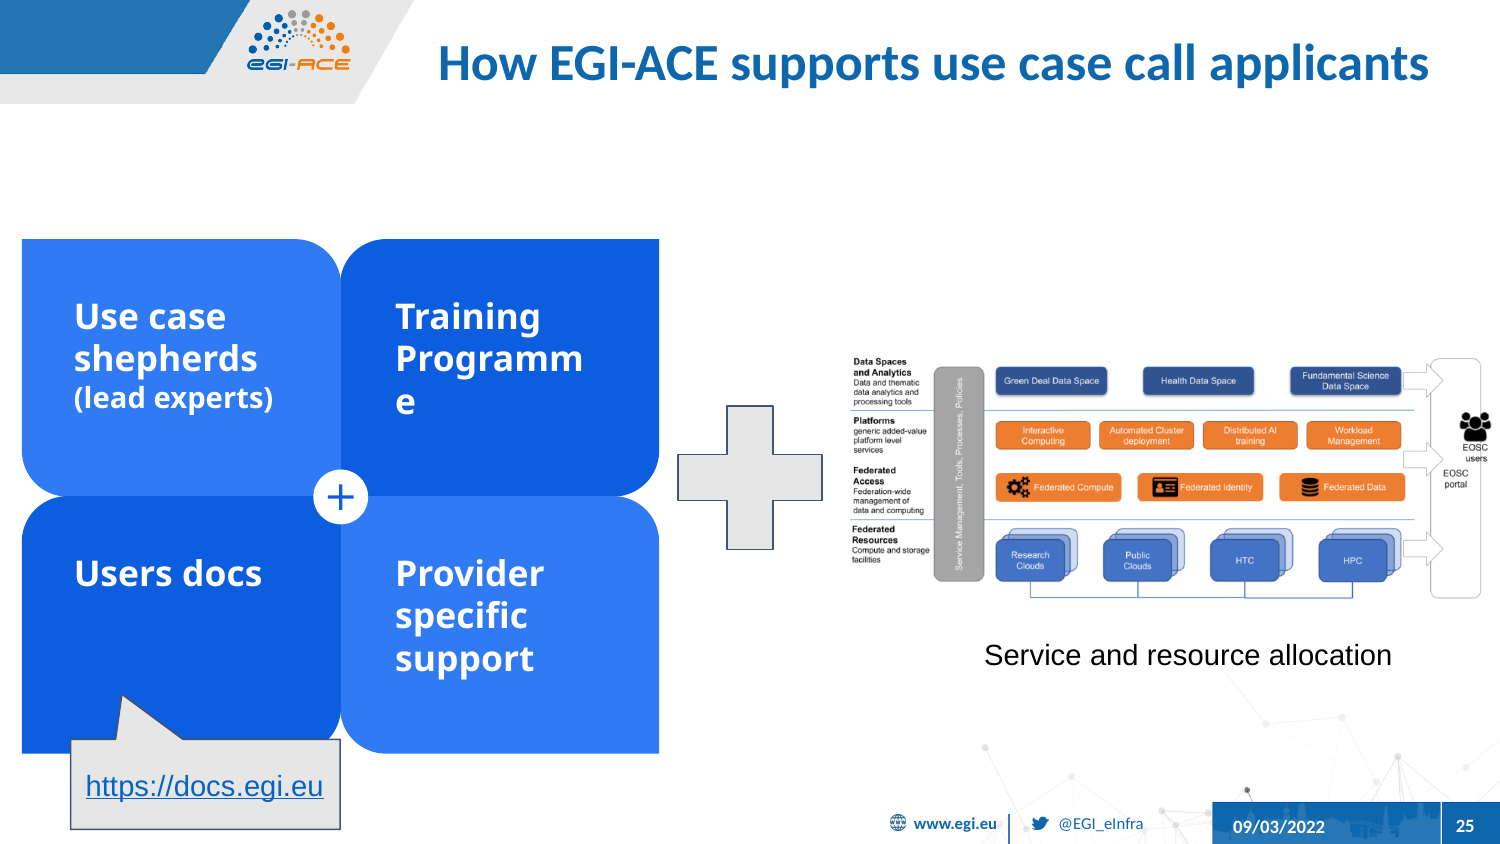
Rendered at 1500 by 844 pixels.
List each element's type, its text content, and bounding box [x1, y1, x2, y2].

text_box https://docs.egi.eu [70, 762, 341, 830]
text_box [313, 469, 369, 525]
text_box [21, 238, 342, 495]
text_box Service and resource allocation [969, 621, 1500, 687]
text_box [345, 495, 660, 754]
picture [0, 0, 1500, 844]
text_box [678, 405, 822, 550]
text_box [342, 238, 660, 495]
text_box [21, 495, 342, 754]
title How EGI-ACE supports use case call applicants [423, 27, 1496, 84]
